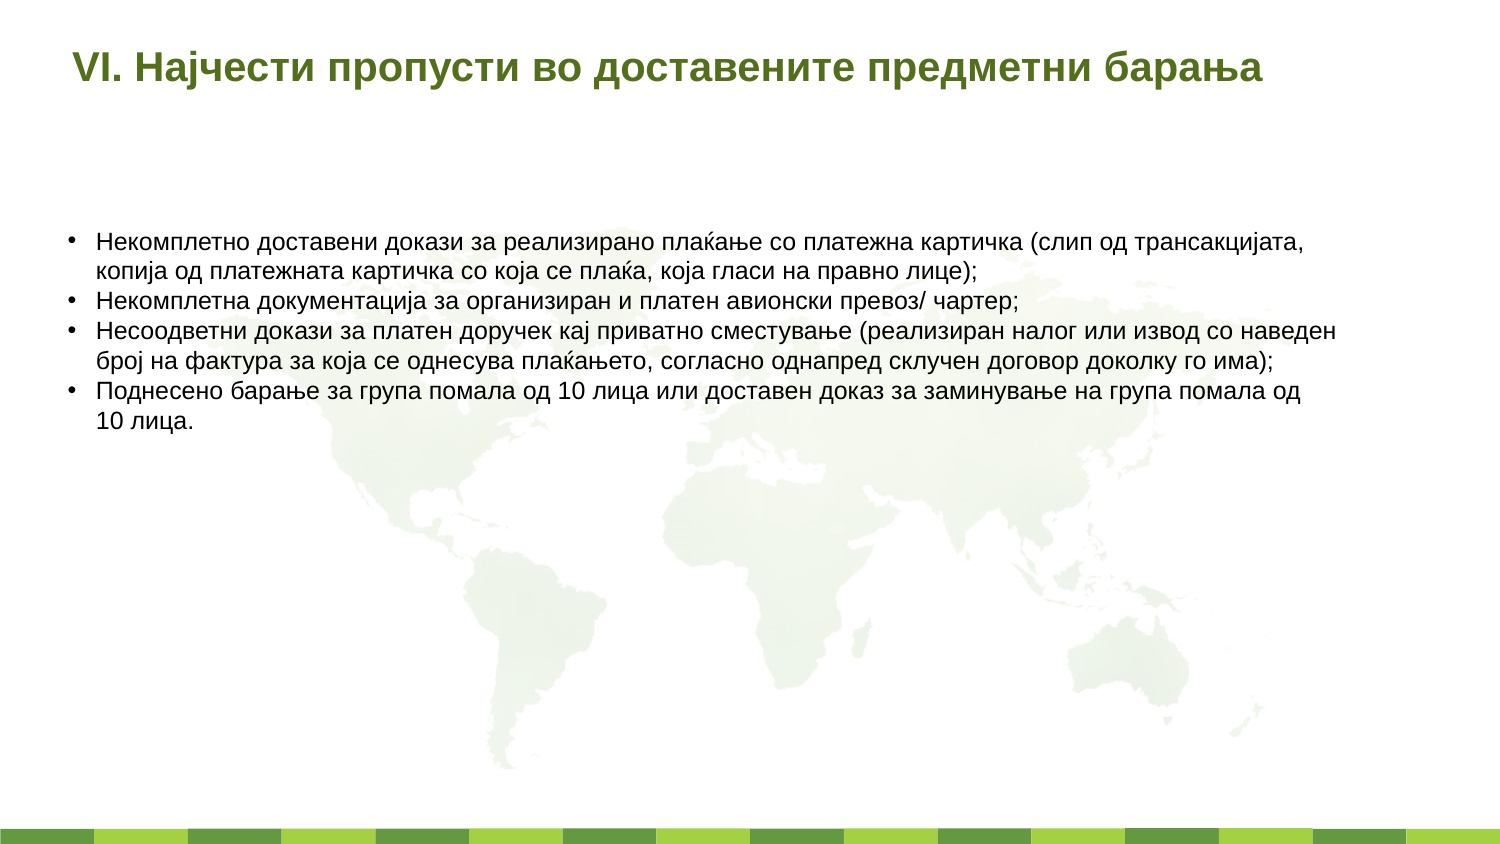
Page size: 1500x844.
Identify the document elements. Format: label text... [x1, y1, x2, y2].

text_box Некомплетно доставени докази за реализирано плаќање со платежна картичка (слип од трансакцијата, копија од платежната картичка со која се плаќа, која гласи на правно лице); Некомплетна документација за организиран и платен авионски превоз/ чартер; Несоодветни докази за платен доручек кај приватно сместување (реализиран налог или извод со наведен број на фактура за која се однесува плаќањето, согласно однапред склучен договор доколку го има); Поднесено барање за група помала од 10 лица или доставен доказ за заминување на група помала од 10 лица. [53, 217, 1376, 443]
picture [0, 0, 1500, 828]
text_box VI. Најчести пропусти во доставените предметни барања [57, 32, 1279, 147]
